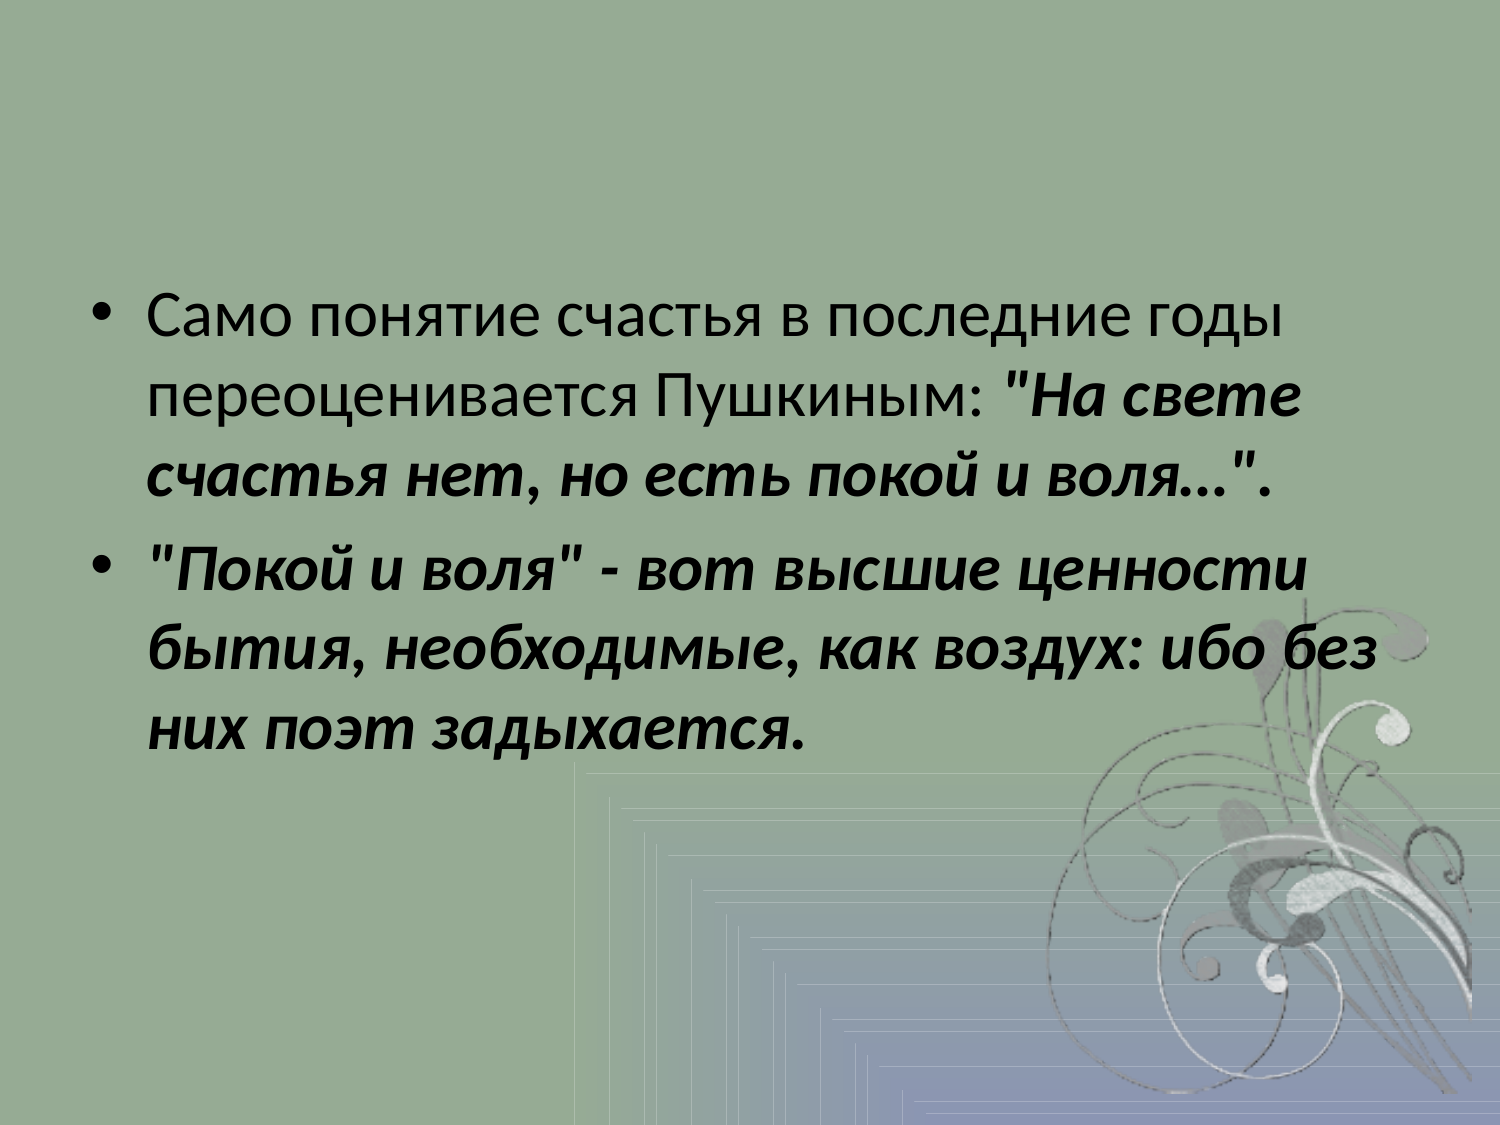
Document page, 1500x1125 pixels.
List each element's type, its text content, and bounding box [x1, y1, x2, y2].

picture [1045, 597, 1472, 1095]
list Само понятие счастья в последние годы переоценивается Пушкиным: "На свете счастья нет, но есть покой и воля…". "Покой и воля" - вот высшие ценности бытия, необходимые, как воздух: ибо без них поэт задыхается. [74, 262, 1426, 1006]
